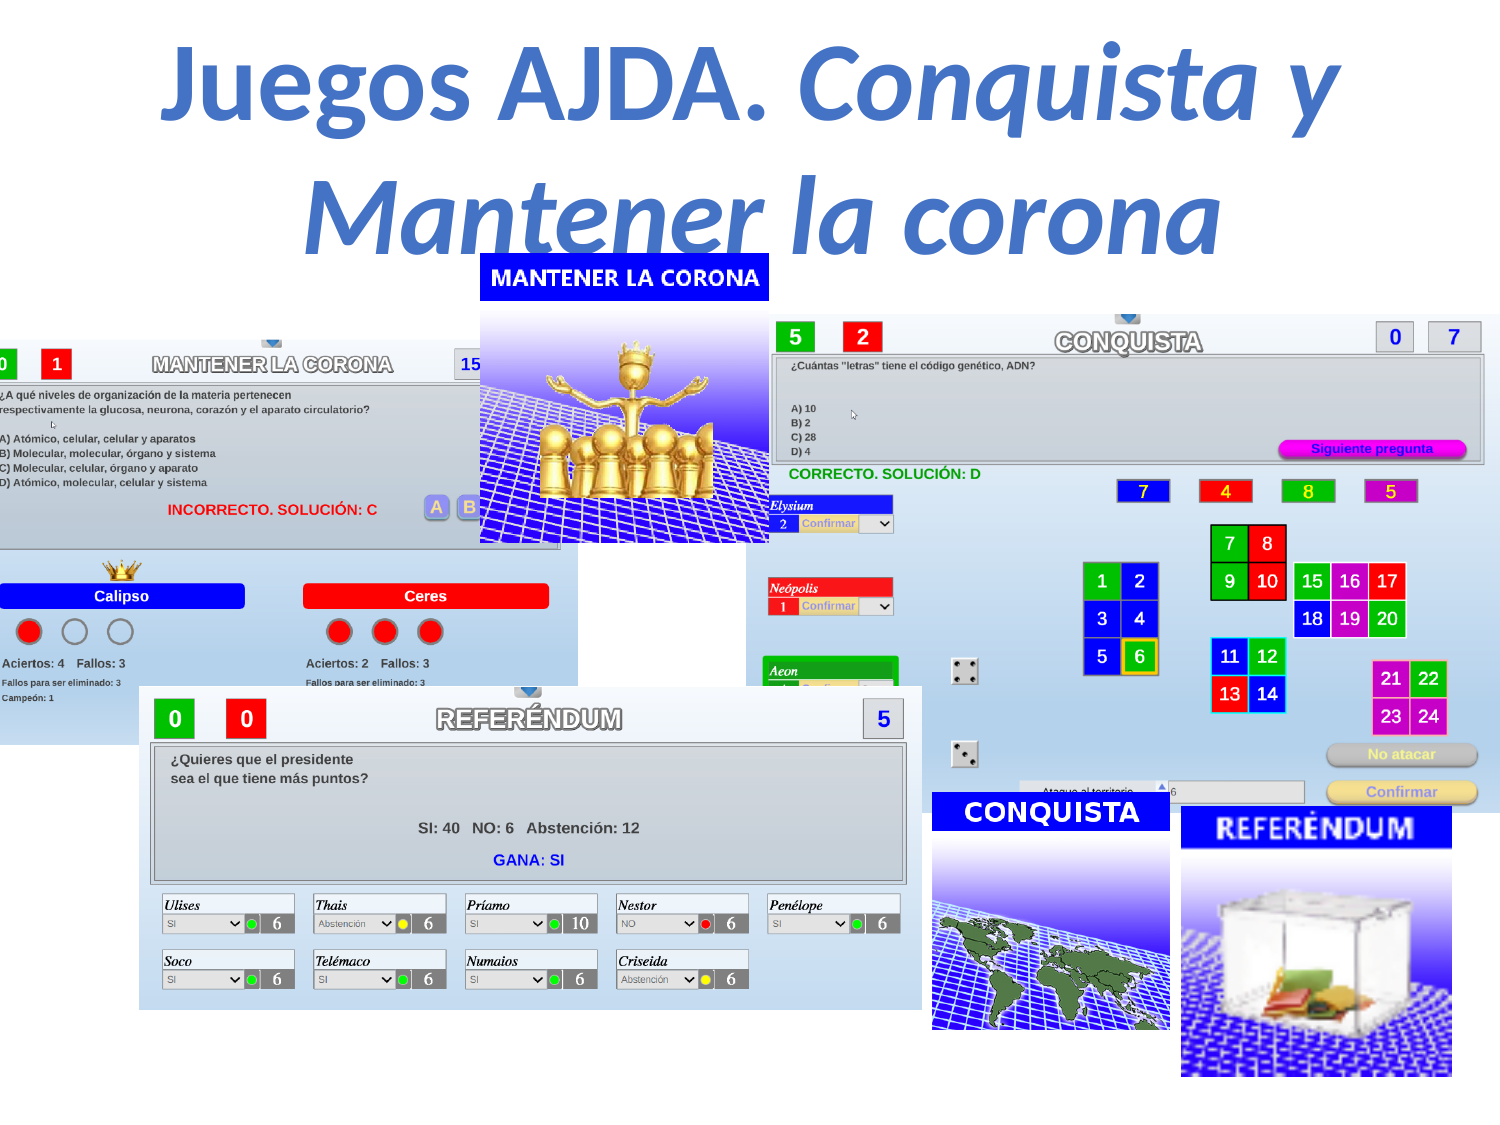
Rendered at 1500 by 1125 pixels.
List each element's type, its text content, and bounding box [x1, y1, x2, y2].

text_box Juegos AJDA. Conquista y Mantener la corona [145, 0, 1355, 285]
picture [0, 253, 1500, 1077]
